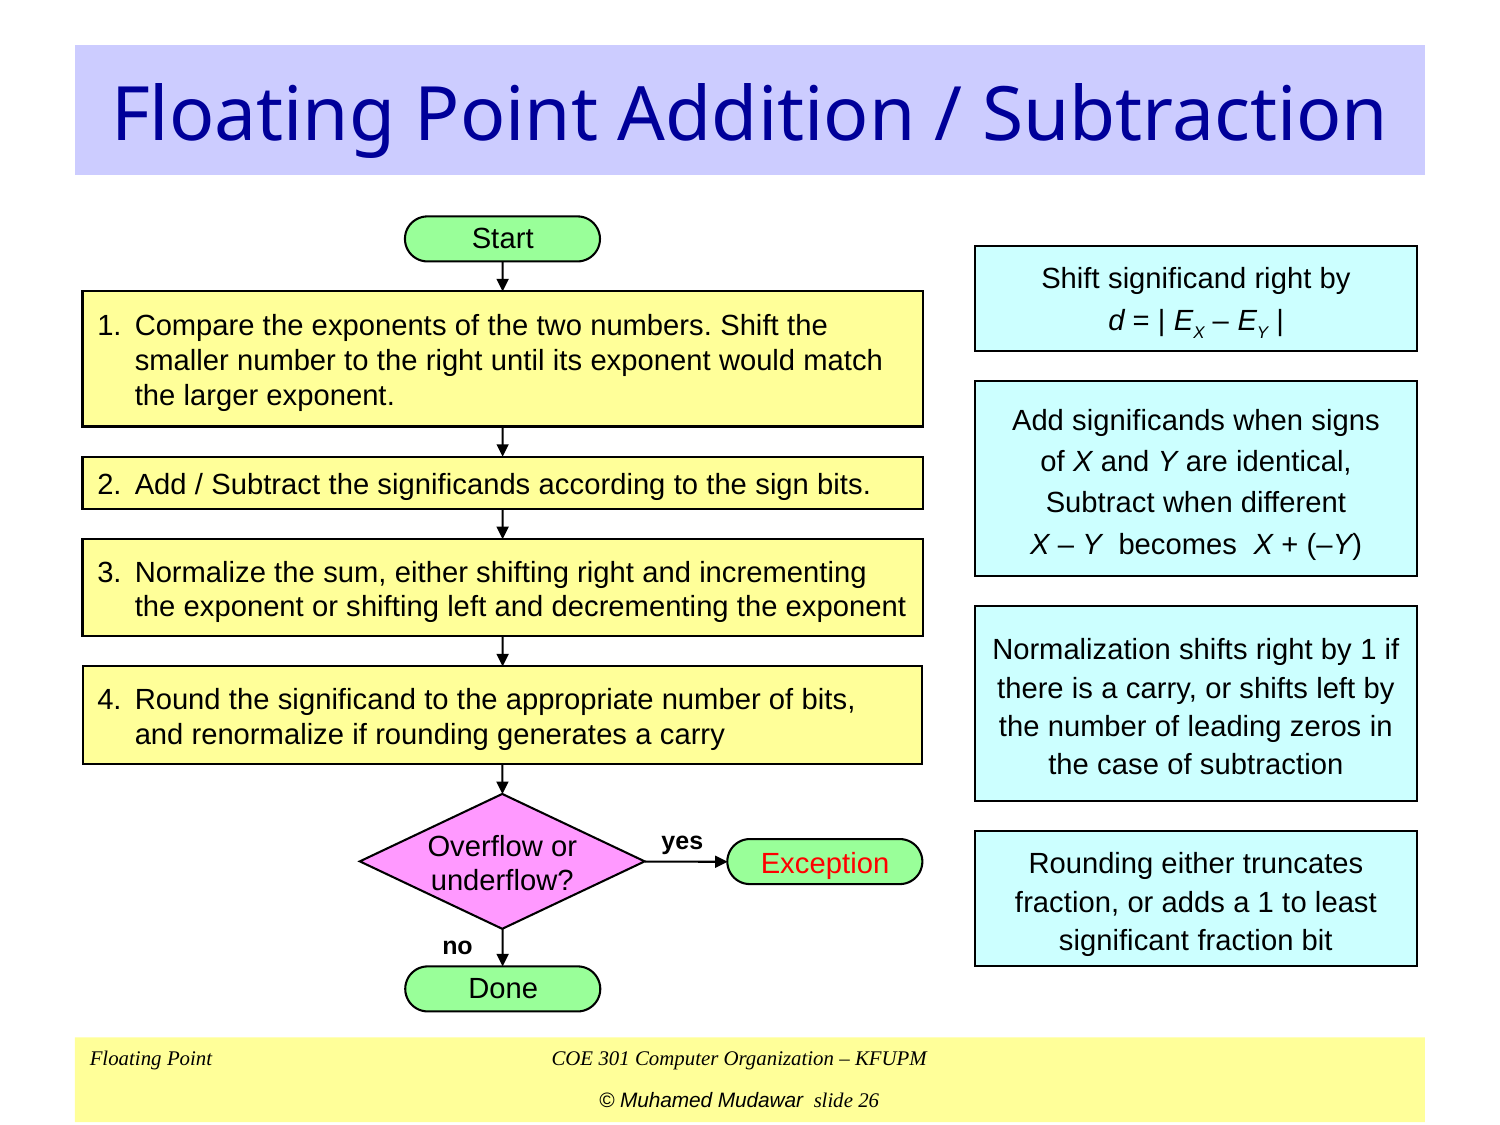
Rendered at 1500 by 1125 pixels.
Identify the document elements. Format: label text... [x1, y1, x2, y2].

title Floating Point Addition / Subtraction [75, 45, 1425, 175]
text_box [82, 216, 923, 1012]
text_box Normalization shifts right by 1 if there is a carry, or shifts left by the number of leading zeros in the case of subtraction [974, 606, 1418, 802]
text_box Add significands when signs of X and Y are identical, Subtract when different X – Y becomes X + (–Y) [974, 381, 1418, 577]
text_box Shift significand right by d = | EX – EY | [974, 246, 1418, 352]
text_box Rounding either truncates fraction, or adds a 1 to least significant fraction bit [974, 831, 1418, 967]
